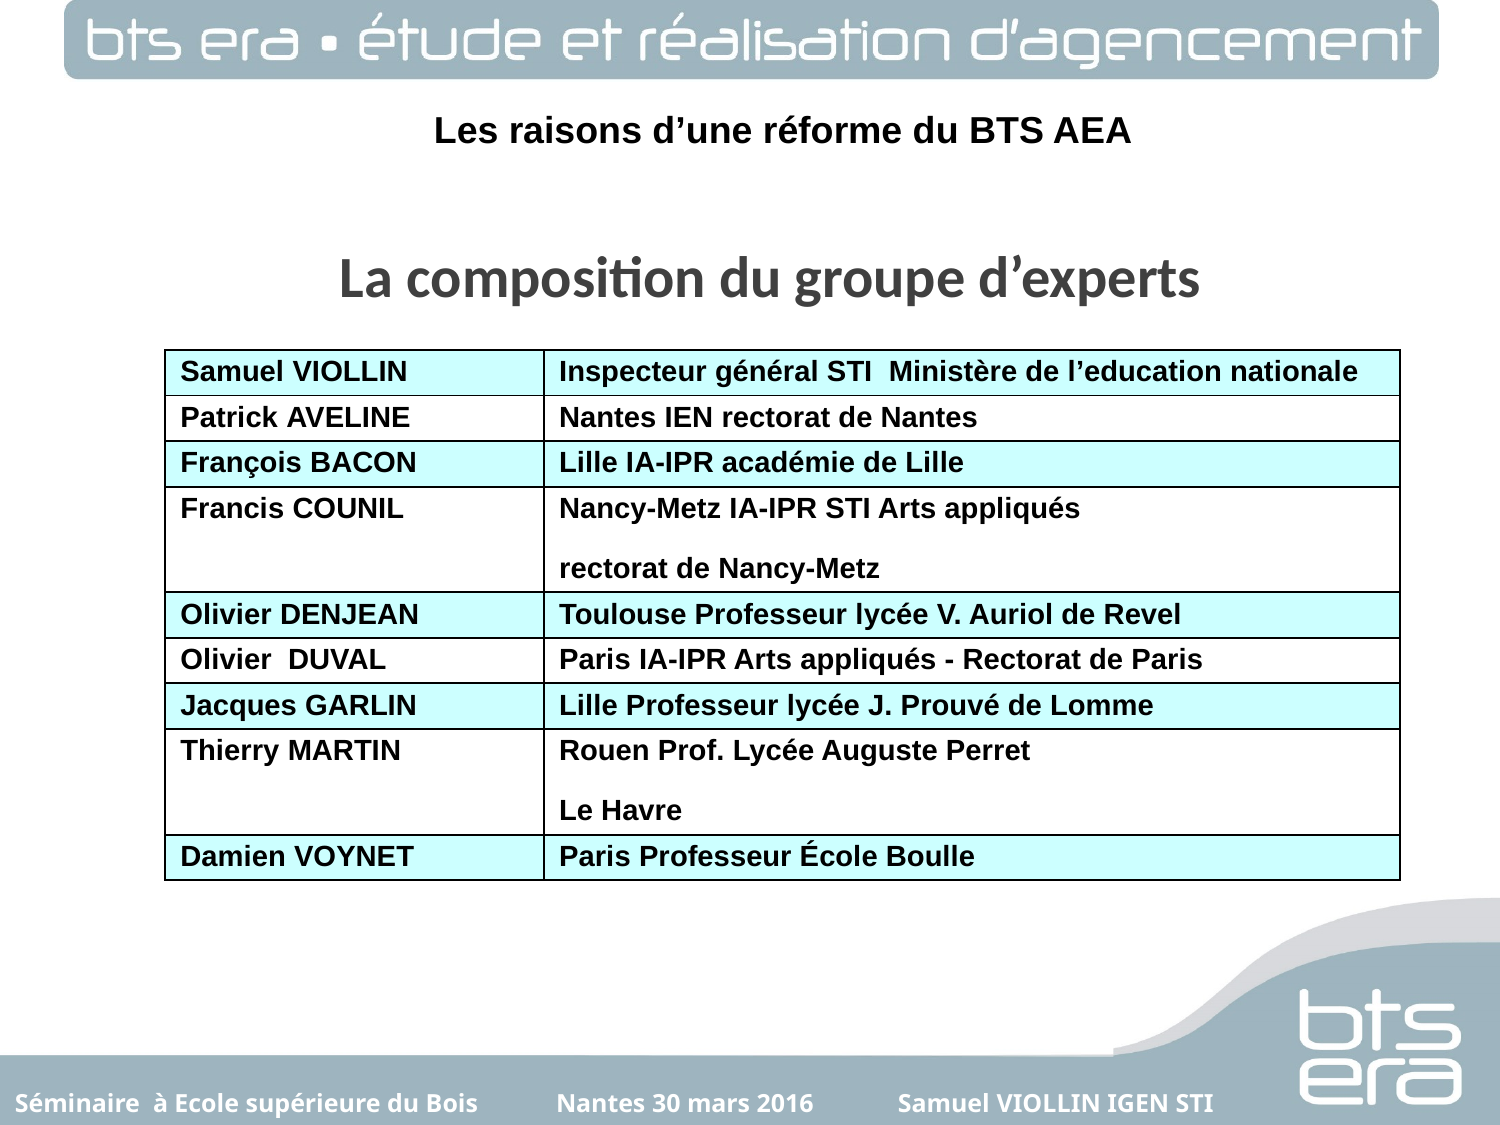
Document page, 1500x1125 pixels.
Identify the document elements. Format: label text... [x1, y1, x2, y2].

picture [64, 0, 1439, 82]
table_cell Nantes IEN rectorat de Nantes [545, 396, 1399, 440]
table_cell Paris IA-IPR Arts appliqués - Rectorat de Paris [545, 639, 1399, 682]
table_header Inspecteur général STI Ministère de l’education nationale [545, 351, 1399, 395]
table_cell Patrick AVELINE [166, 396, 543, 440]
table_header Samuel VIOLLIN [166, 351, 543, 395]
table_cell Lille IA-IPR académie de Lille [545, 442, 1399, 486]
table_cell Damien VOYNET [166, 836, 543, 879]
table_cell Nancy-Metz IA-IPR STI Arts appliqués rectorat de Nancy-Metz [545, 488, 1399, 591]
table_cell Francis COUNIL [166, 488, 543, 591]
table_cell Lille Professeur lycée J. Prouvé de Lomme [545, 684, 1399, 728]
table_cell François BACON [166, 442, 543, 486]
table_cell Toulouse Professeur lycée V. Auriol de Revel [545, 593, 1399, 637]
table_cell Thierry MARTIN [166, 730, 543, 834]
picture [0, 895, 1500, 1125]
table_cell Olivier DENJEAN [166, 593, 543, 637]
text_box La composition du groupe d’experts [159, 231, 1382, 327]
table_cell Olivier DUVAL [166, 639, 543, 682]
table_cell Rouen Prof. Lycée Auguste Perret Le Havre [545, 730, 1399, 834]
table_cell Paris Professeur École Boulle [545, 836, 1399, 879]
table_cell Jacques GARLIN [166, 684, 543, 728]
